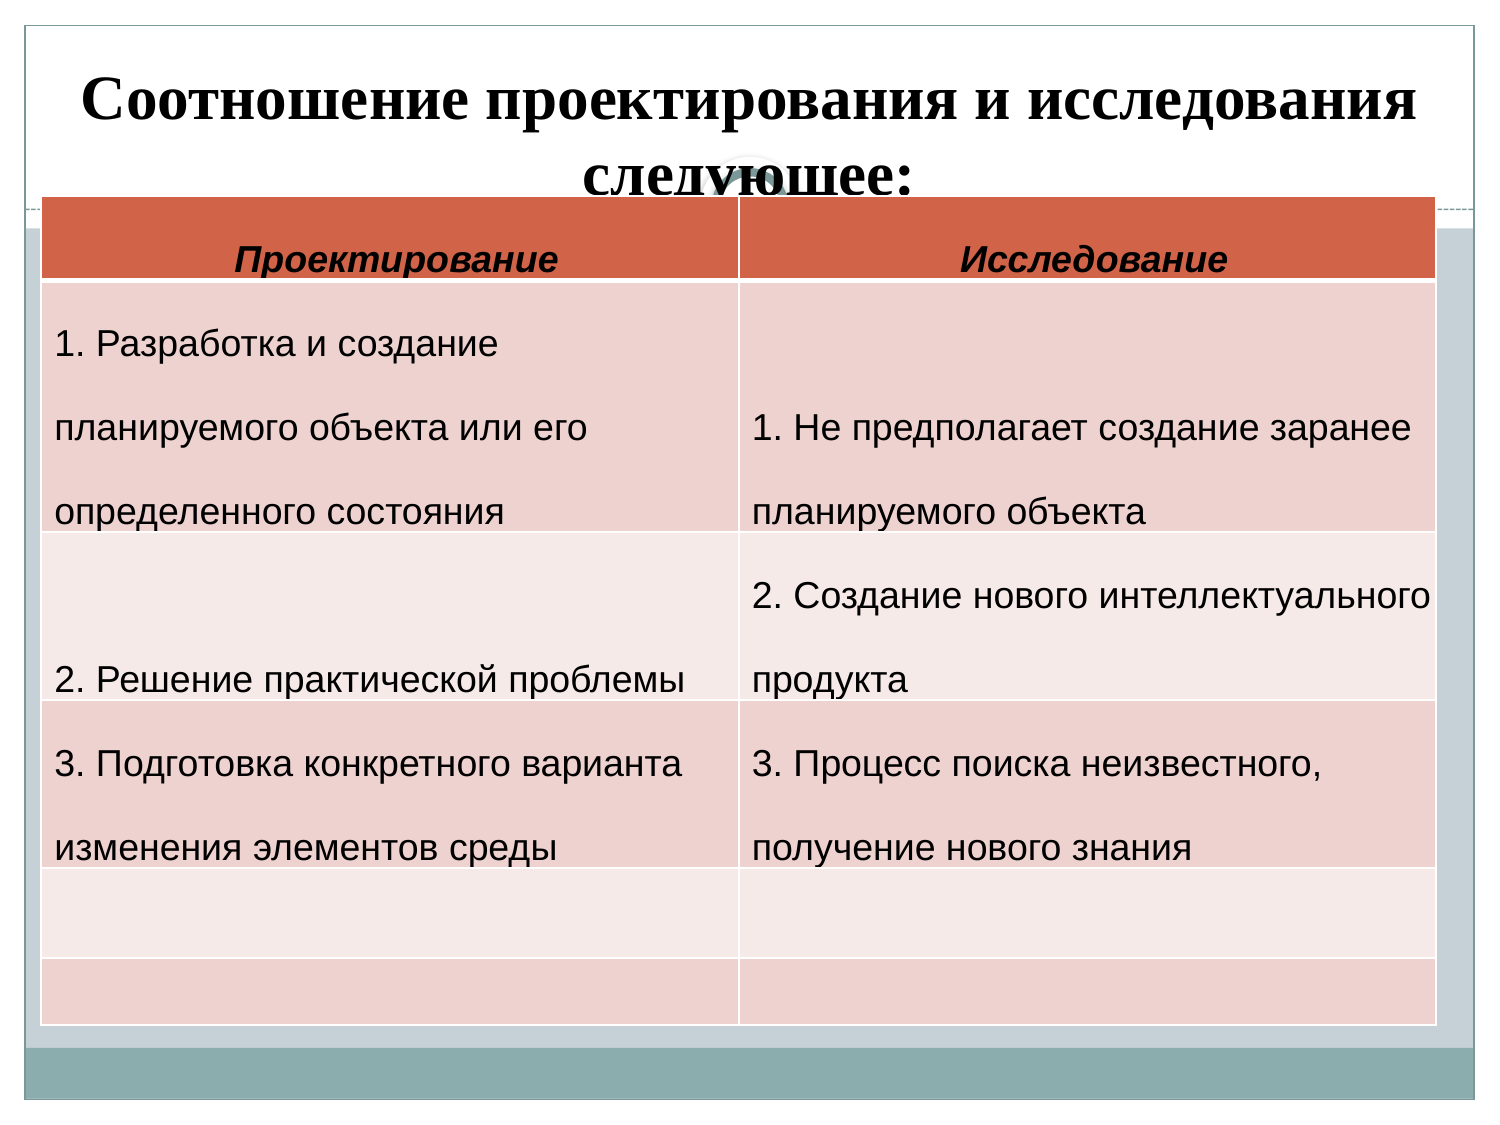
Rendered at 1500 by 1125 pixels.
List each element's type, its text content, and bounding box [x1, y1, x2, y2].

table_cell [42, 869, 738, 957]
table_cell [42, 959, 738, 1024]
table_cell [740, 959, 1435, 1024]
table_cell 3. Процесс поиска неизвестного, получение нового знания [740, 701, 1435, 867]
table_cell 2. Решение практической проблемы [42, 533, 738, 699]
table_cell 1. Разработка и создание планируемого объекта или его определенного состояния [42, 283, 738, 531]
title Соотношение проектирования и исследования следующее: [49, 0, 1450, 291]
table_cell 2. Создание нового интеллектуального продукта [740, 533, 1435, 699]
table_header Исследование [740, 197, 1435, 278]
table_cell 3. Подготовка конкретного варианта изменения элементов среды [42, 701, 738, 867]
table_cell 1. Не предполагает создание заранее планируемого объекта [740, 283, 1435, 531]
table_header Проектирование [42, 197, 738, 278]
table_cell [740, 869, 1435, 957]
